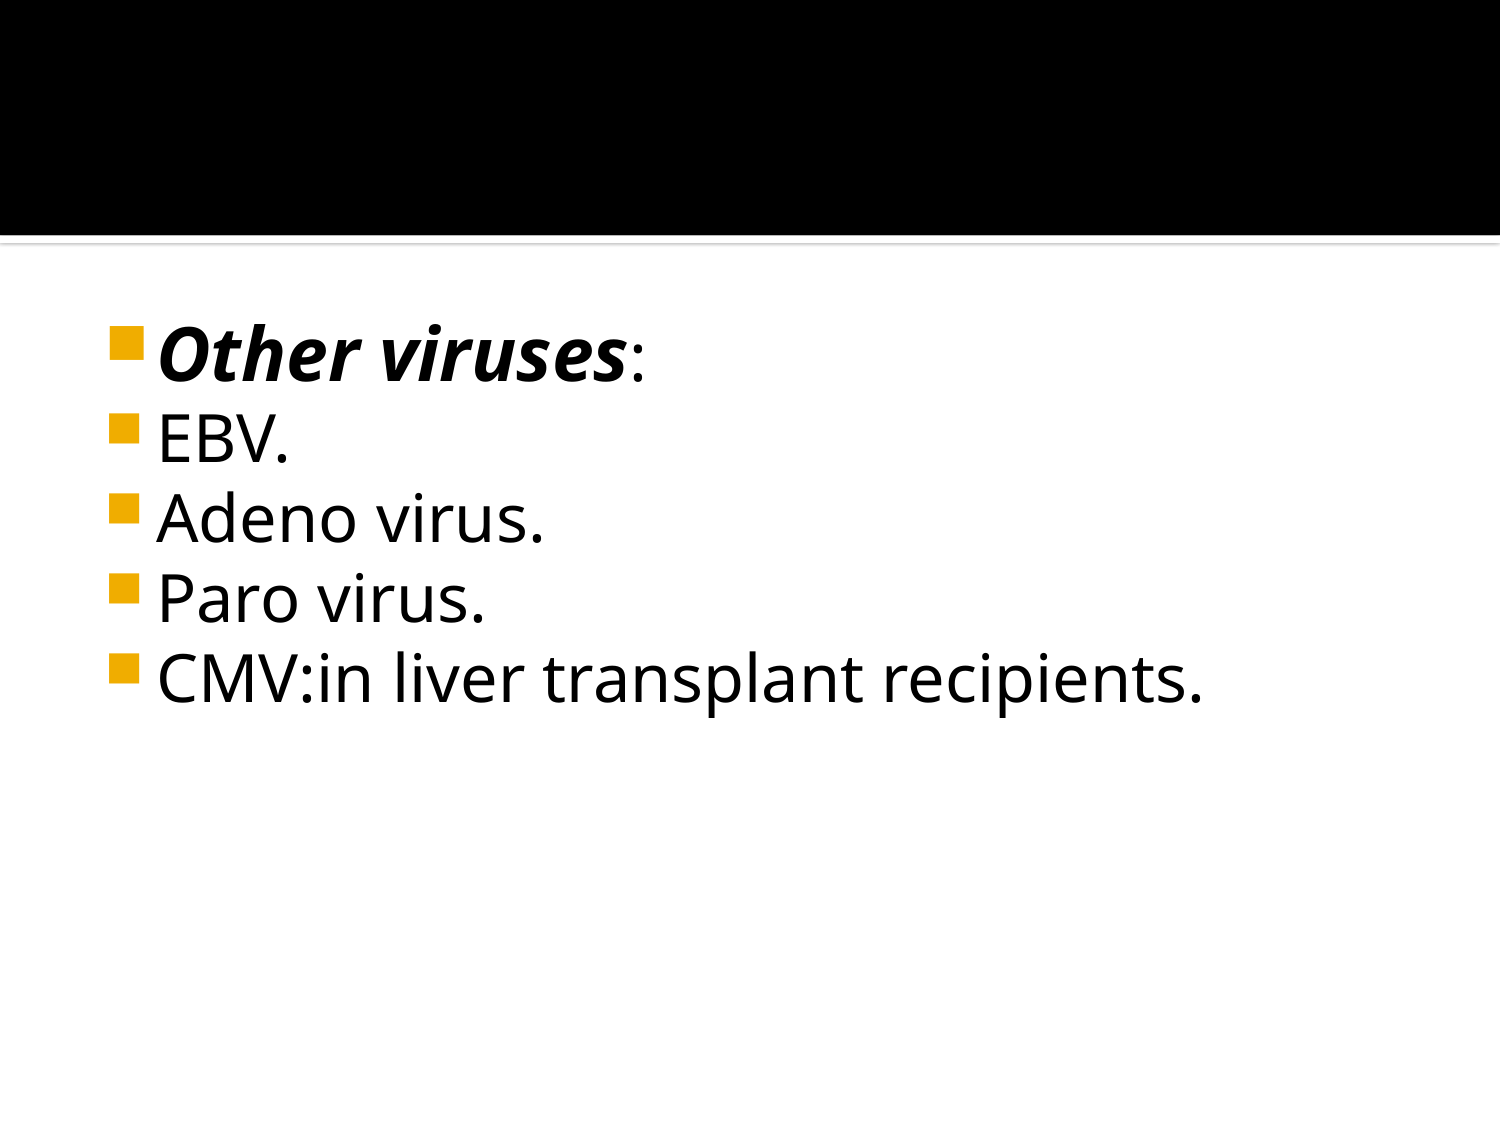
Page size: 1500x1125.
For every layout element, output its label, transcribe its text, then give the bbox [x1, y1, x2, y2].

list Other viruses: EBV. Adeno virus. Paro virus. CMV:in liver transplant recipients. [75, 291, 1425, 1050]
